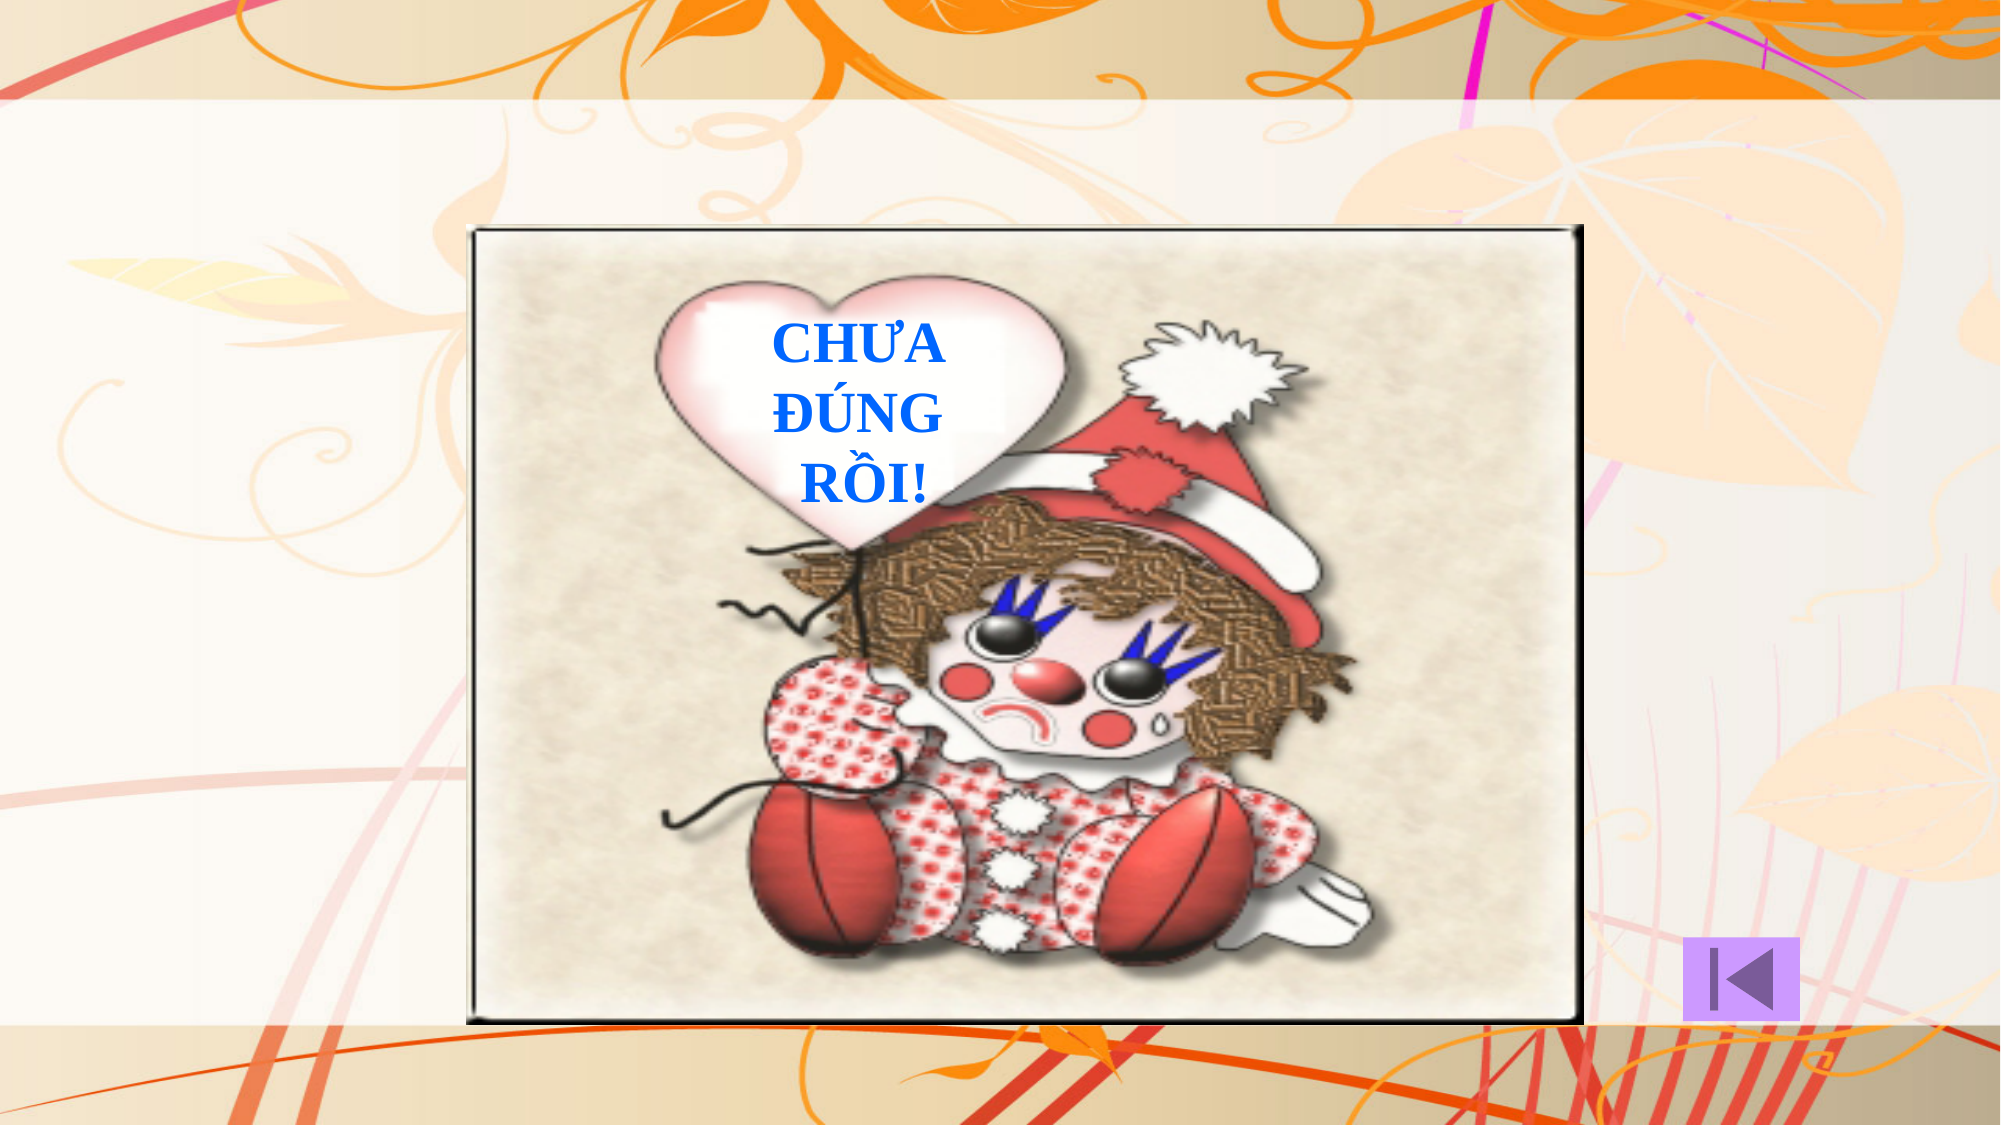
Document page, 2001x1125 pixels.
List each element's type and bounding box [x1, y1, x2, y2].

text_box [1683, 937, 1800, 1022]
text_box [466, 224, 1584, 1026]
picture [0, 0, 2001, 1125]
